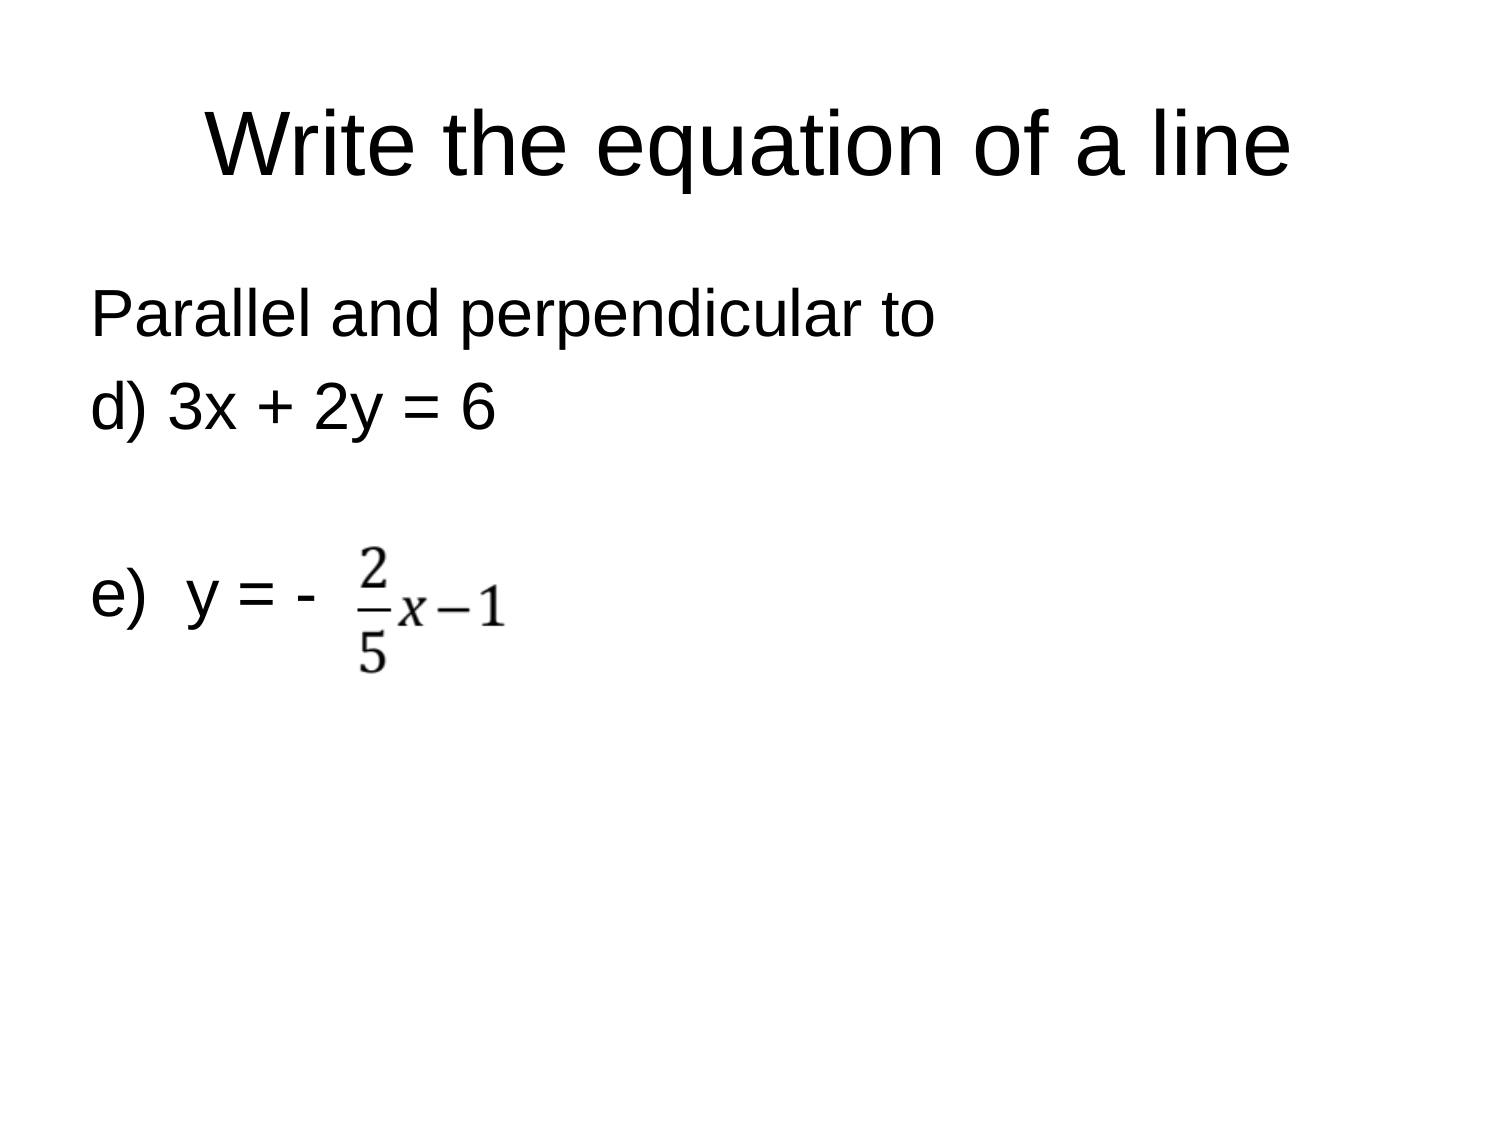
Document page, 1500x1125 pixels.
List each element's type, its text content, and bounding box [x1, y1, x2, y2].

title Write the equation of a line [75, 45, 1425, 233]
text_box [353, 525, 509, 675]
list Parallel and perpendicular to d) 3x + 2y = 6 e) y = - [75, 262, 1425, 1005]
